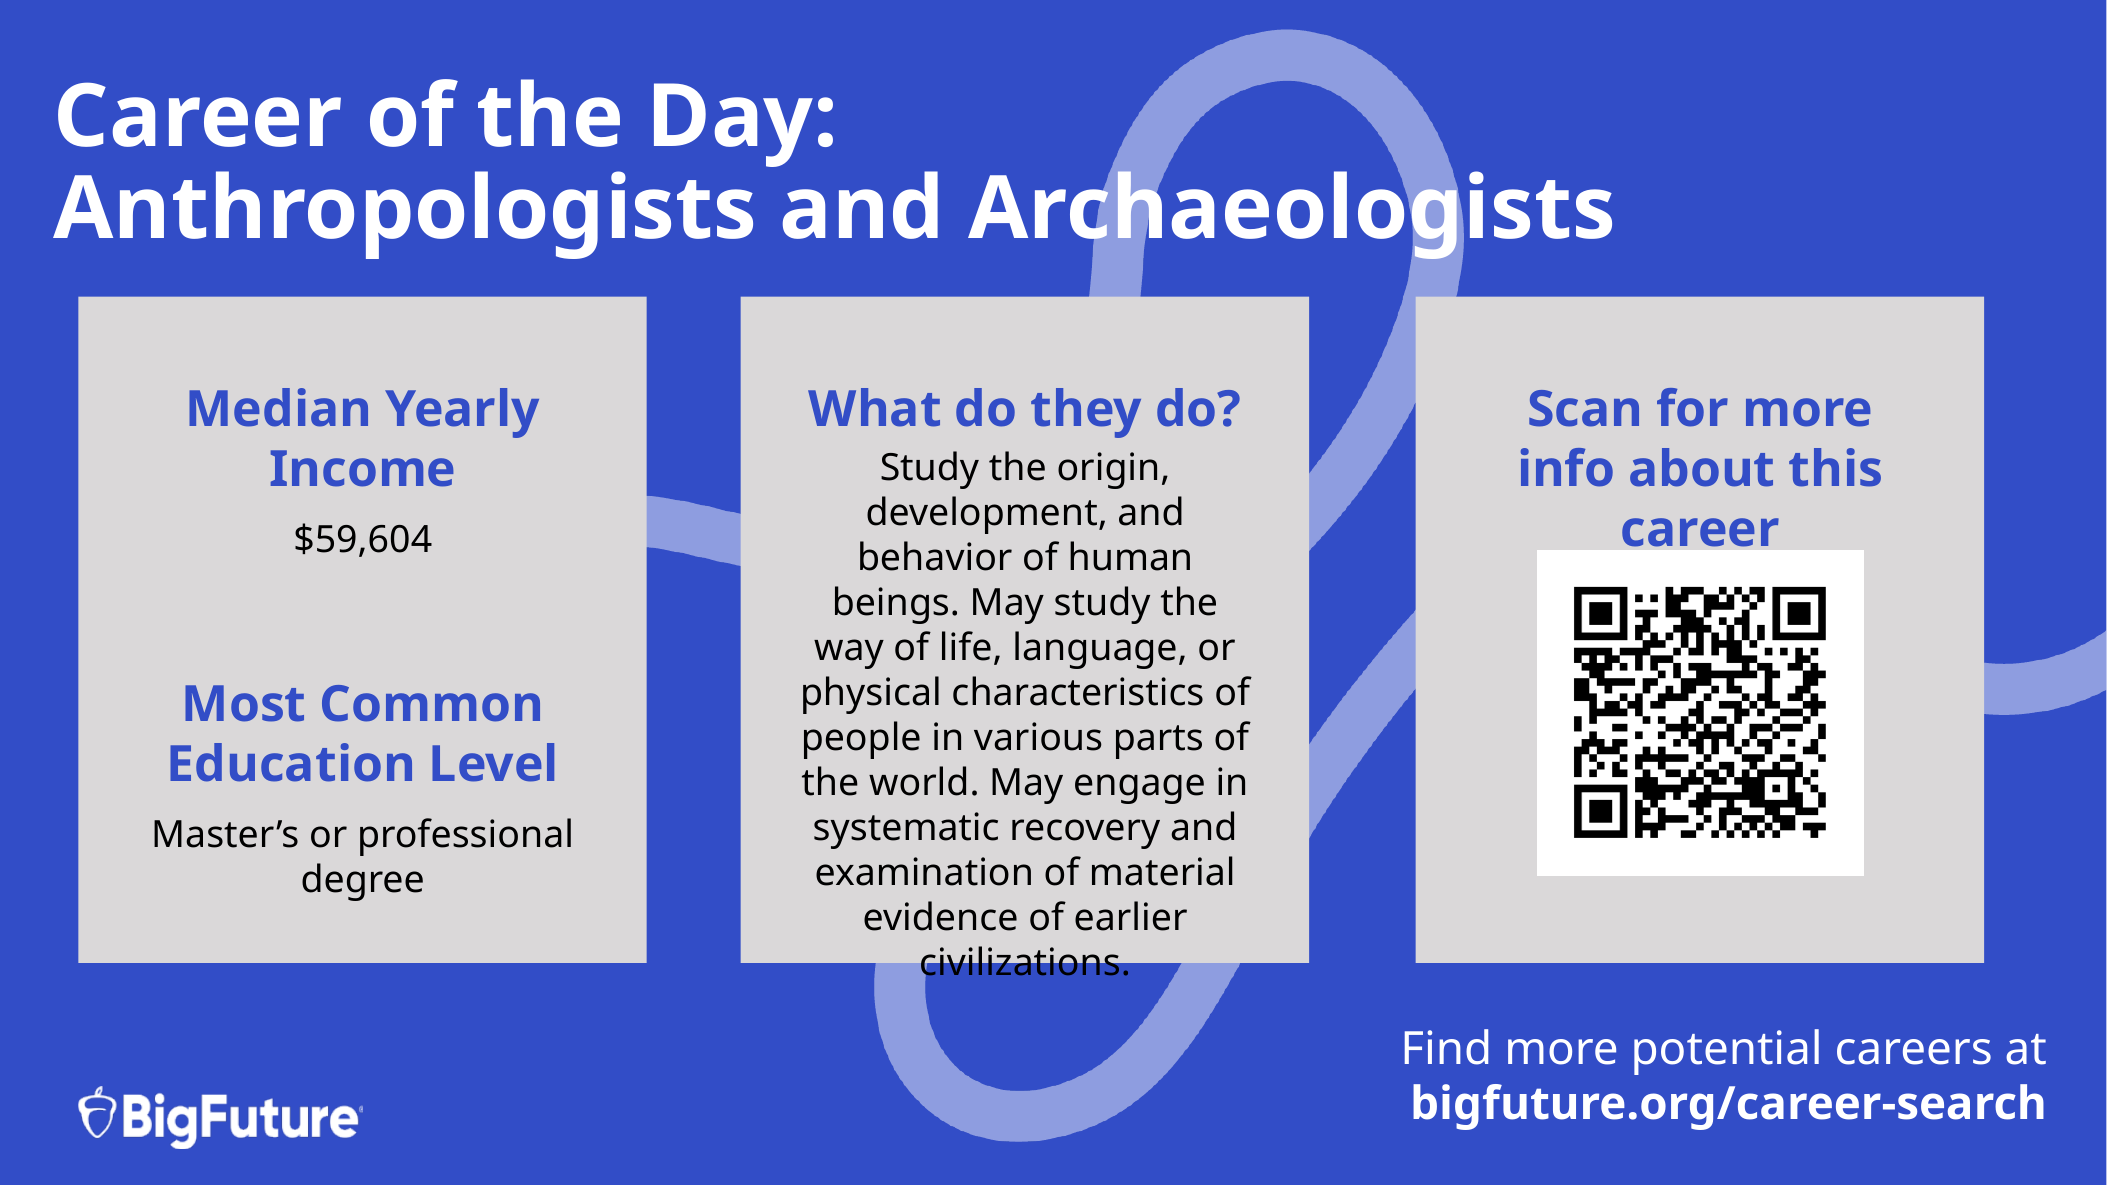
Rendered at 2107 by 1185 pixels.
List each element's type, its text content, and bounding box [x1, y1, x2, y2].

list Scan for more info about this career [1458, 369, 1943, 509]
list Study the origin, development, and behavior of human beings. May study the way of life, language, or physical characteristics of people in various parts of the world. May engage in systematic recovery and examination of material evidence of earlier civilizations. [783, 435, 1268, 575]
list $59,604 [121, 507, 605, 593]
text_box Most Common Education Level [121, 664, 605, 802]
text_box Master’s or professional degree [121, 802, 605, 888]
title Career of the Day: Anthropologists and Archaeologists [53, 72, 1943, 172]
list Find more potential careers at bigfuture.org/career-search [1379, 1011, 2063, 1086]
list Median Yearly Income [121, 369, 605, 507]
list What do they do? [783, 369, 1268, 435]
picture [588, 29, 2107, 1142]
